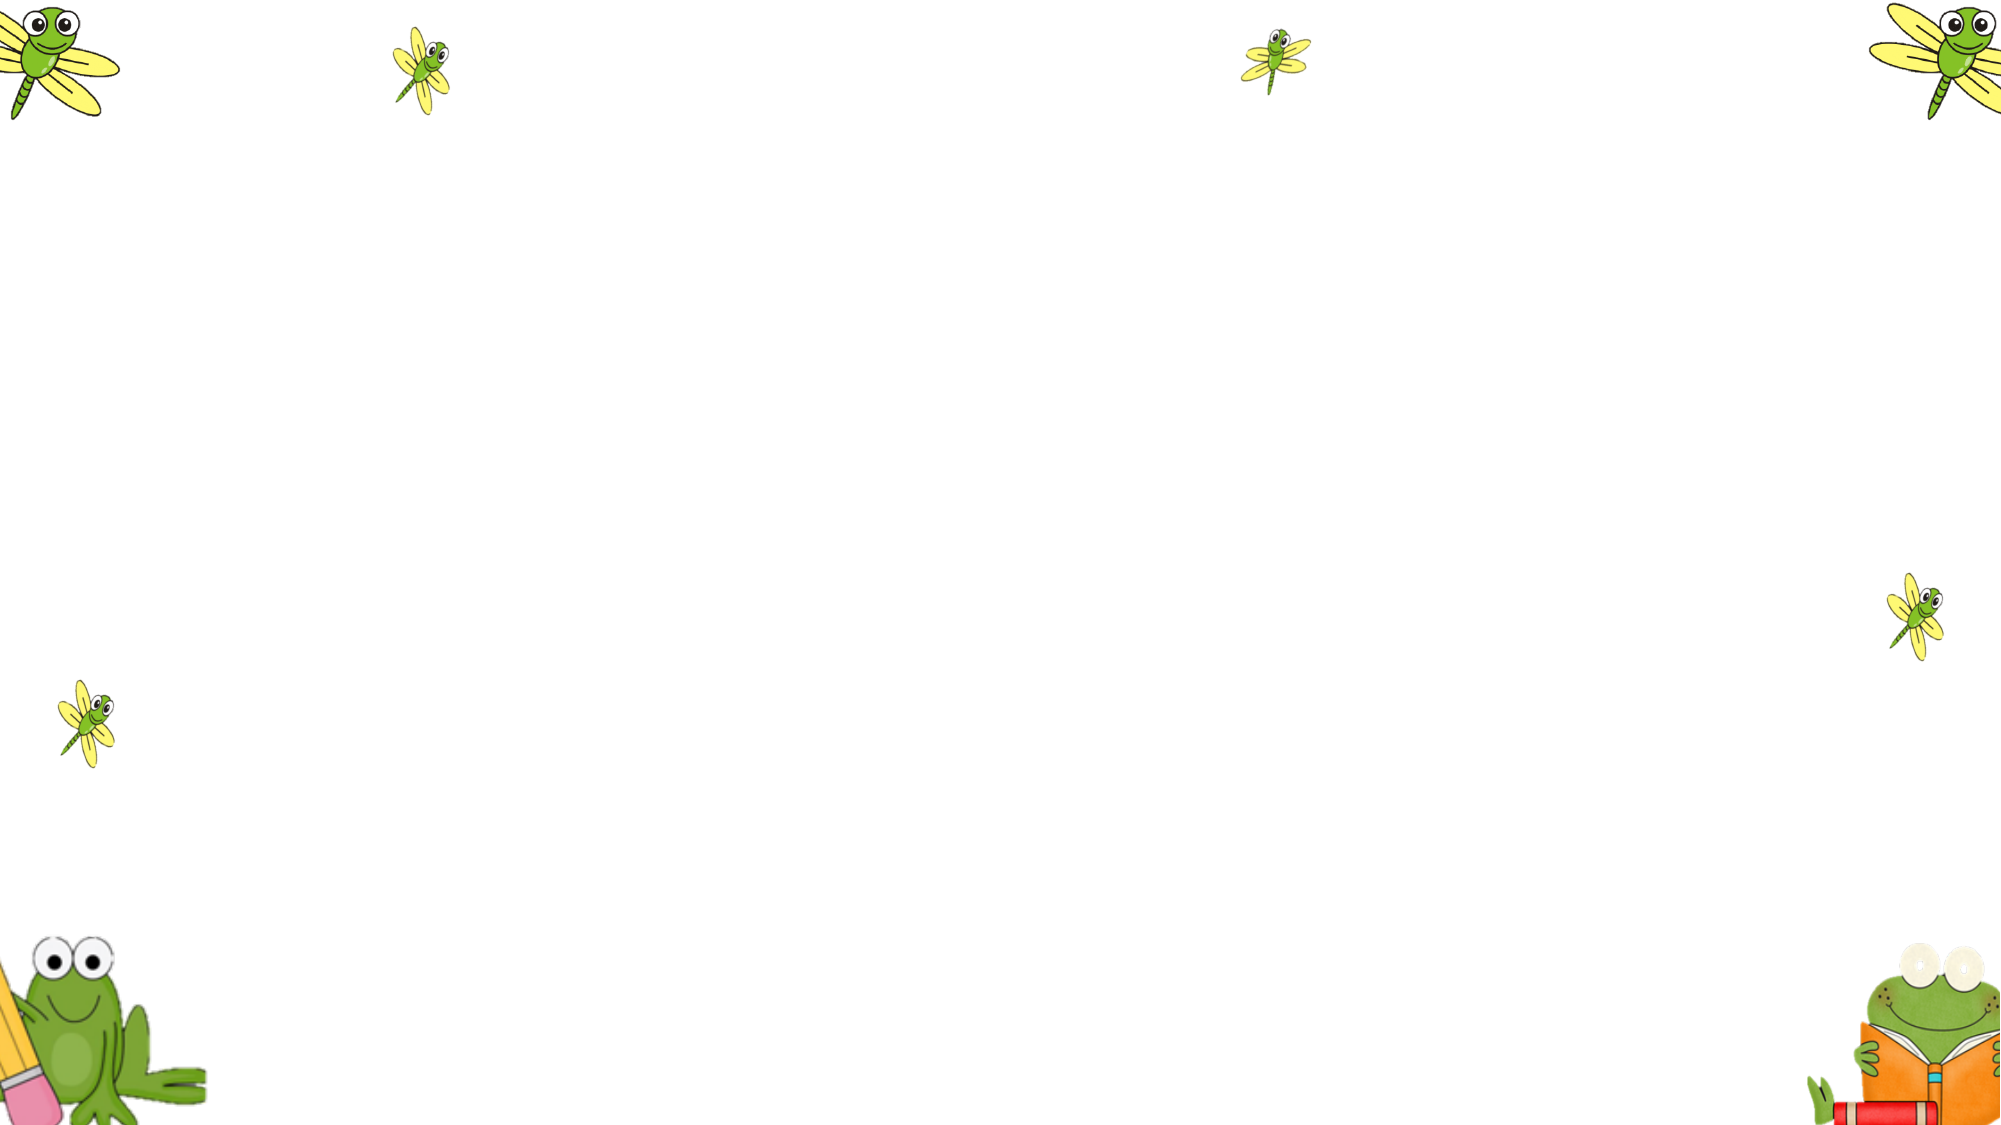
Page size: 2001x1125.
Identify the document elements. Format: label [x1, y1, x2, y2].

picture [1805, 942, 2000, 1125]
picture [371, 19, 470, 126]
picture [1865, 565, 1964, 672]
picture [1231, 14, 1320, 109]
picture [0, 878, 211, 1125]
picture [0, 0, 123, 126]
picture [1863, 0, 2001, 126]
picture [36, 672, 135, 779]
